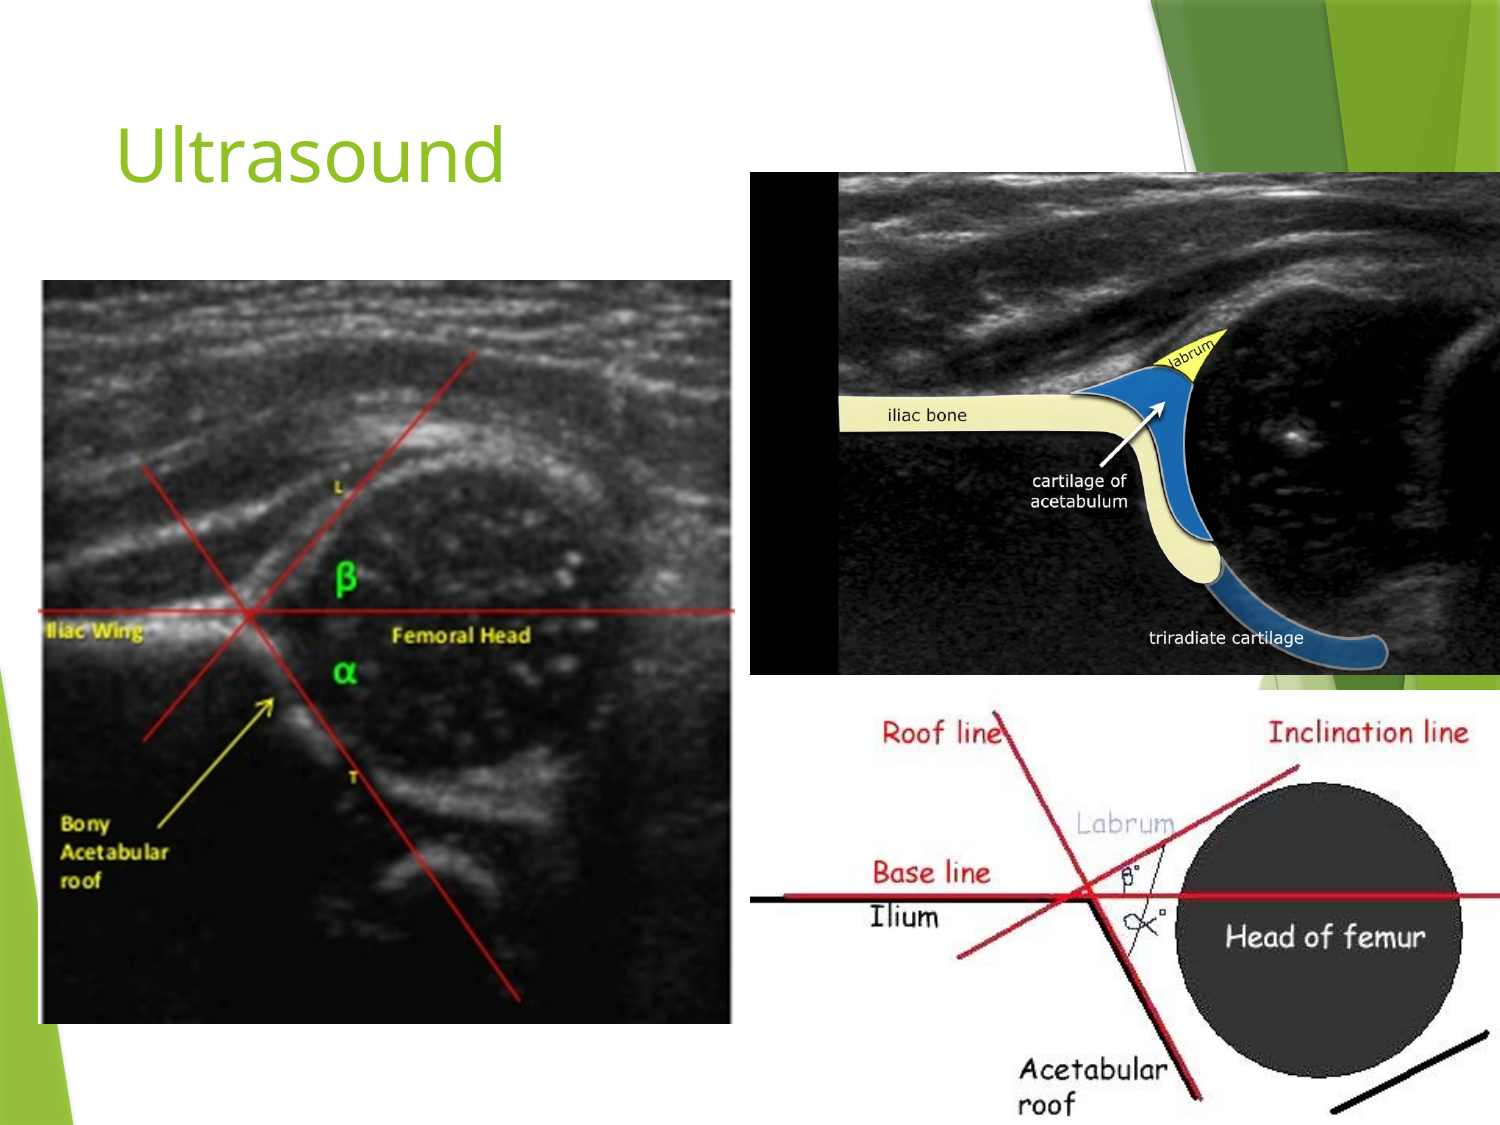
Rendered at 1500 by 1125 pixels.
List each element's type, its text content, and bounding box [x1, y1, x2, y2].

picture [749, 690, 1500, 1125]
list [749, 172, 1500, 676]
title Ultrasound [99, 99, 1142, 317]
picture [37, 279, 736, 1025]
